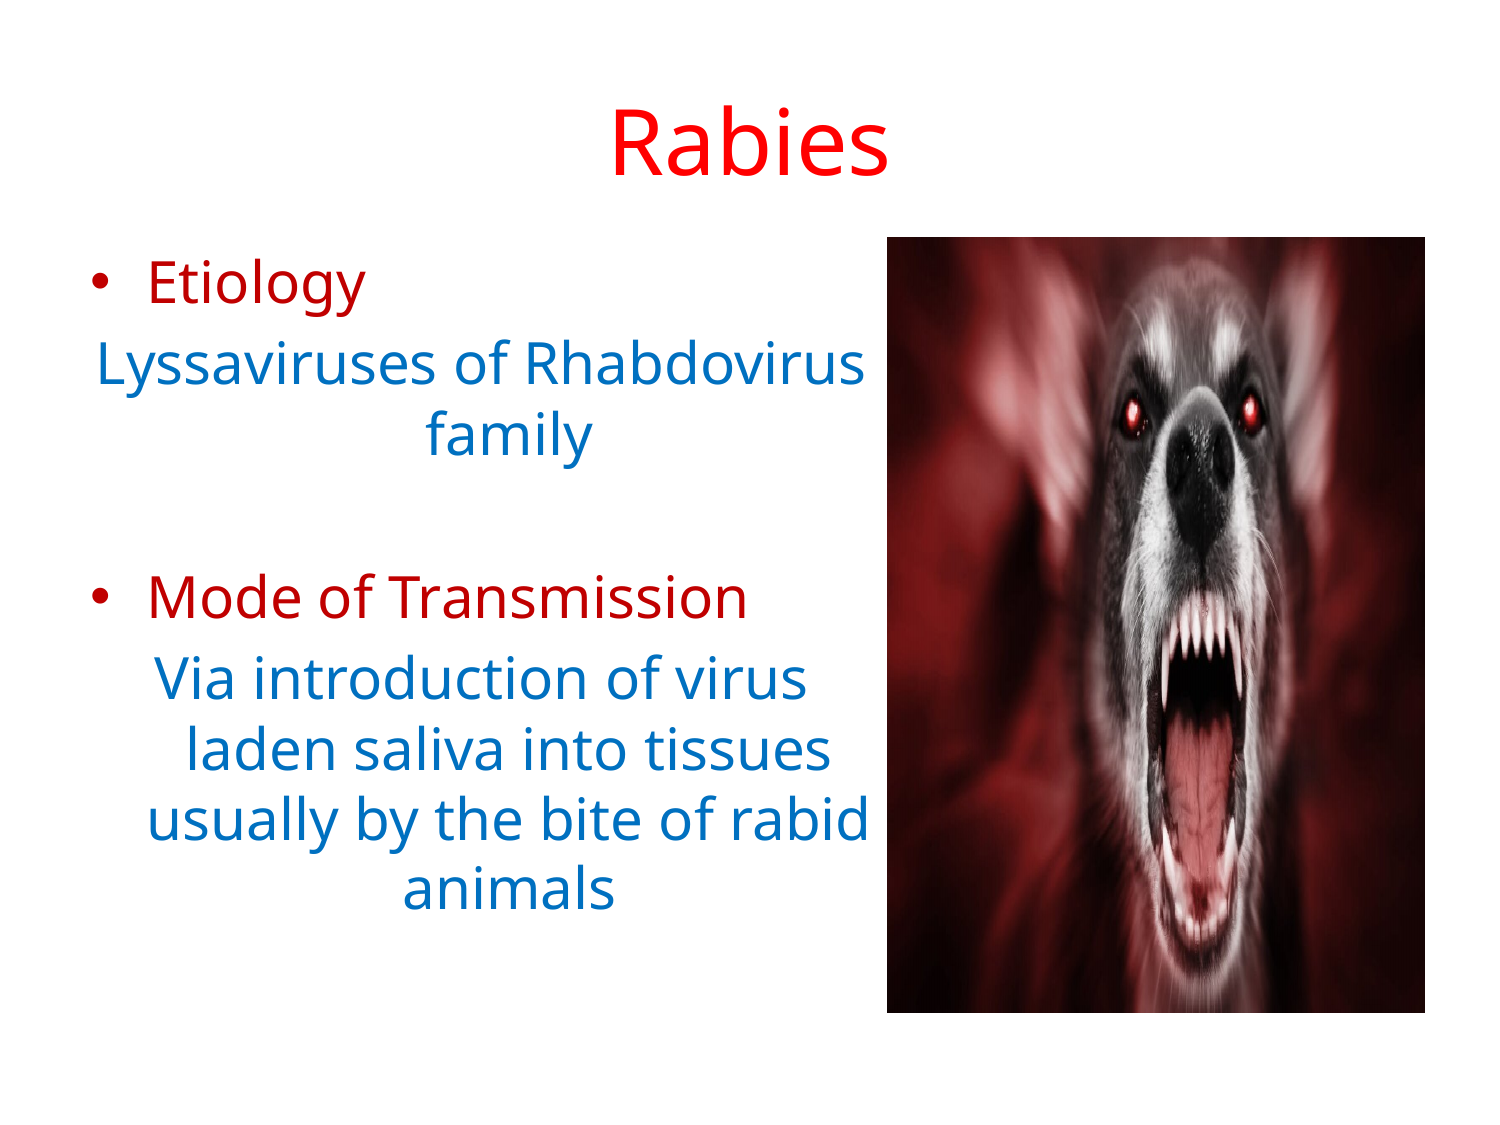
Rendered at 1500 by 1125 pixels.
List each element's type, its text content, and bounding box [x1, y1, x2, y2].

list Etiology Lyssaviruses of Rhabdovirus family Mode of Transmission Via introduction of virus laden saliva into tissues usually by the bite of rabid animals [75, 237, 885, 1005]
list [887, 237, 1426, 1013]
title Rabies [75, 45, 1425, 233]
